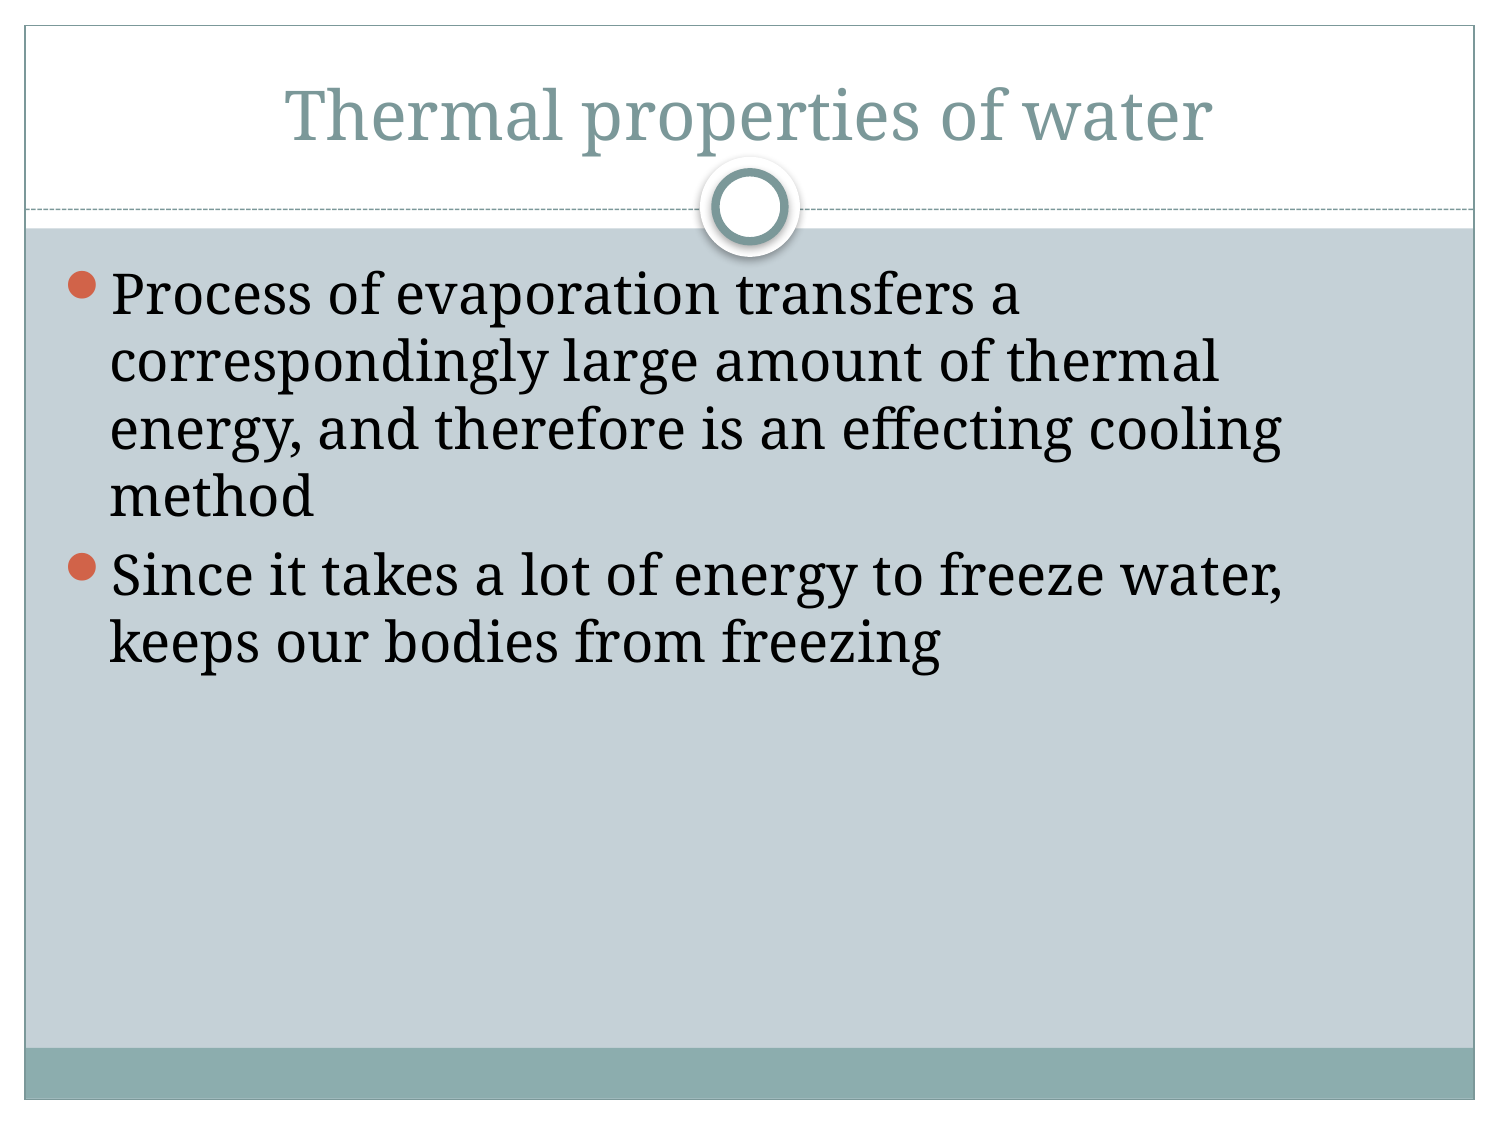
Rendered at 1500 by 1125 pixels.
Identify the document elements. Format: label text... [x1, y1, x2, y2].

list Process of evaporation transfers a correspondingly large amount of thermal energy, and therefore is an effecting cooling method Since it takes a lot of energy to freeze water, keeps our bodies from freezing [49, 250, 1445, 1001]
title Thermal properties of water [49, 37, 1450, 162]
